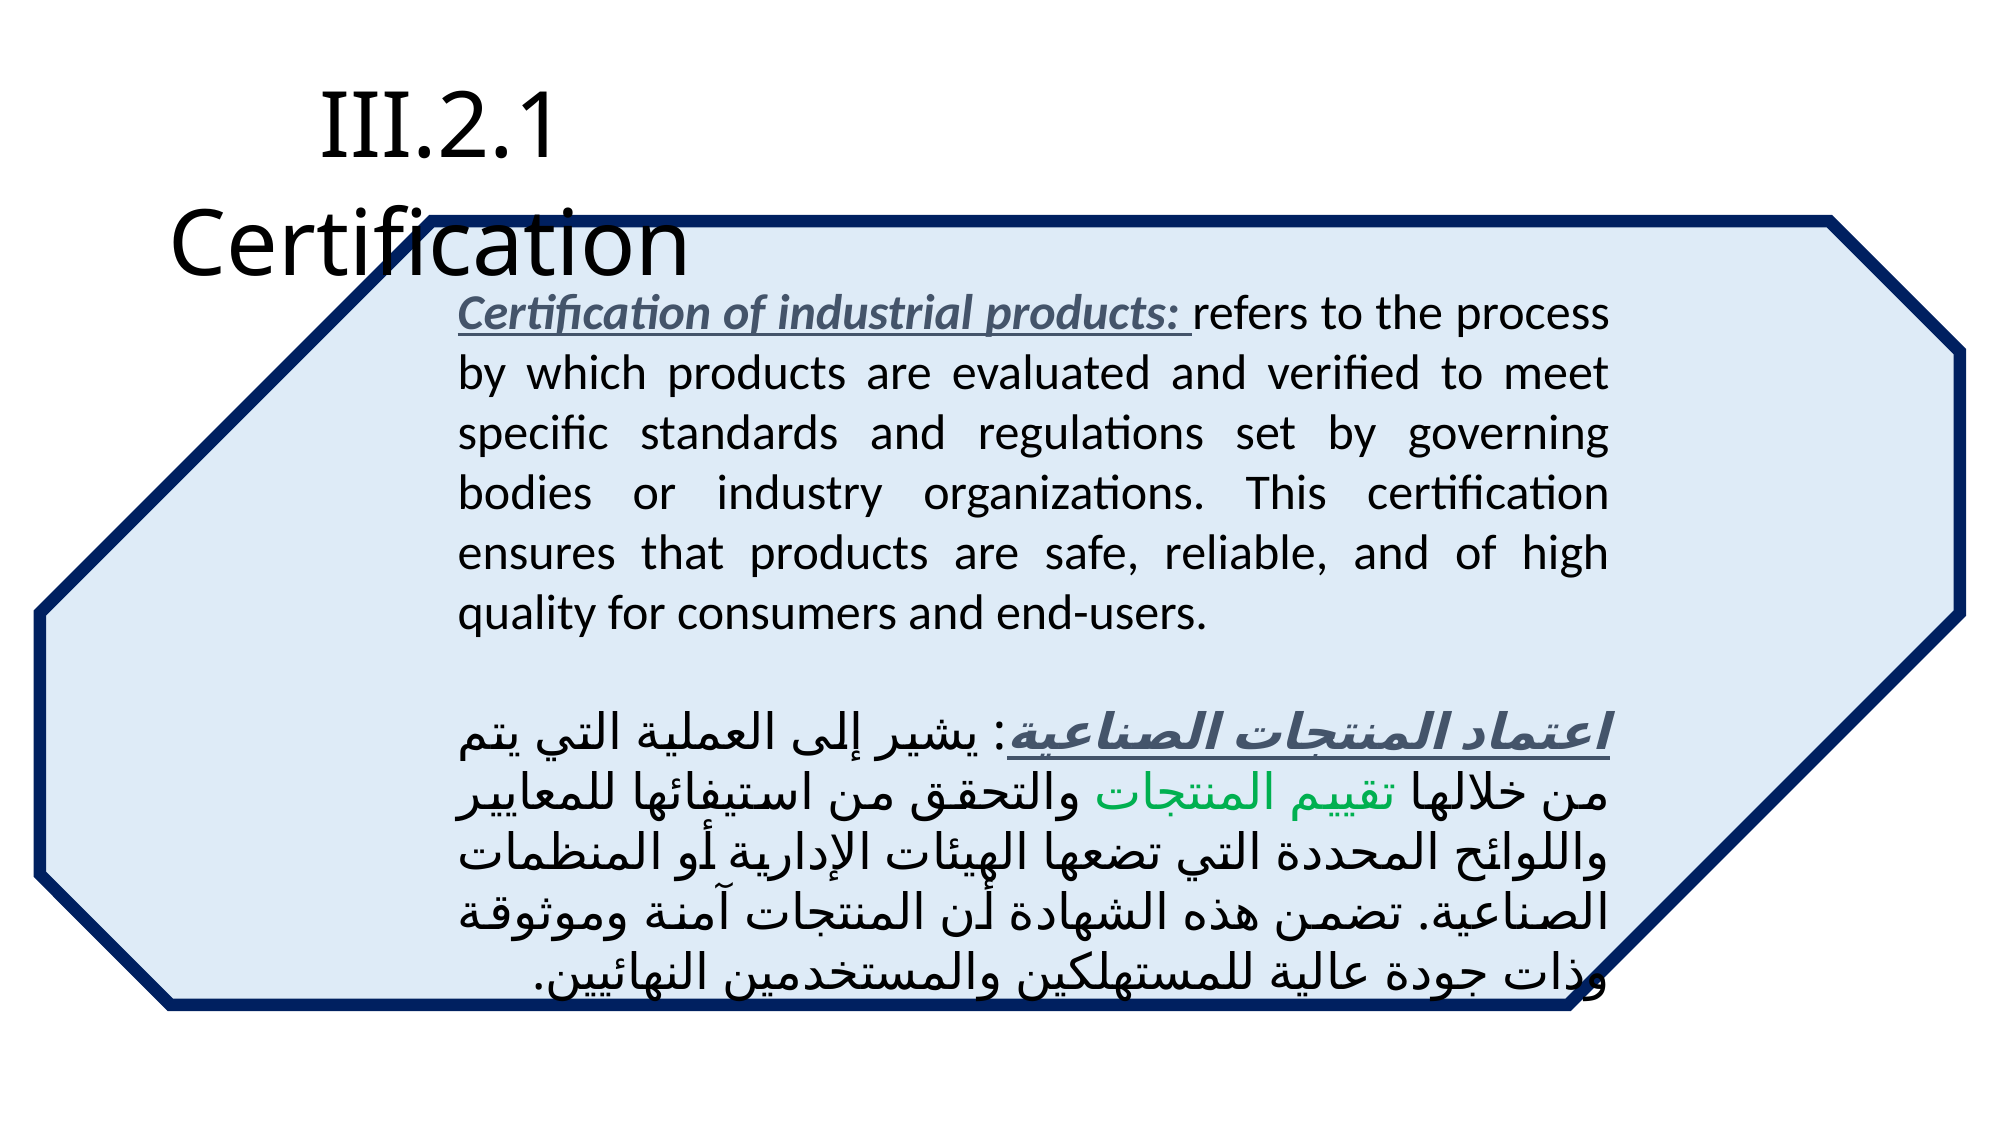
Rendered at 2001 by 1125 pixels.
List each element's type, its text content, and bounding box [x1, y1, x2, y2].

text_box [38, 301, 443, 1006]
text_box [820, 220, 1962, 950]
text_box Certification of industrial products: refers to the process by which products are evaluated and verified to meet specific standards and regulations set by governing bodies or industry organizations. This certification ensures that products are safe, reliable, and of high quality for consumers and end-users. اعتماد المنتجات الصناعية: يشير إلى العملية التي يتم من خلالها تقييم المنتجات والتحقق من استيفائها للمعايير واللوائح المحددة التي تضعها الهيئات الإدارية أو المنظمات الصناعية. تضمن هذه الشهادة أن المنتجات آمنة وموثوقة وذات جودة عالية للمستهلكين والمستخدمين النهائيين. [443, 272, 1625, 1007]
text_box III.2.1 Certification [66, 50, 820, 301]
